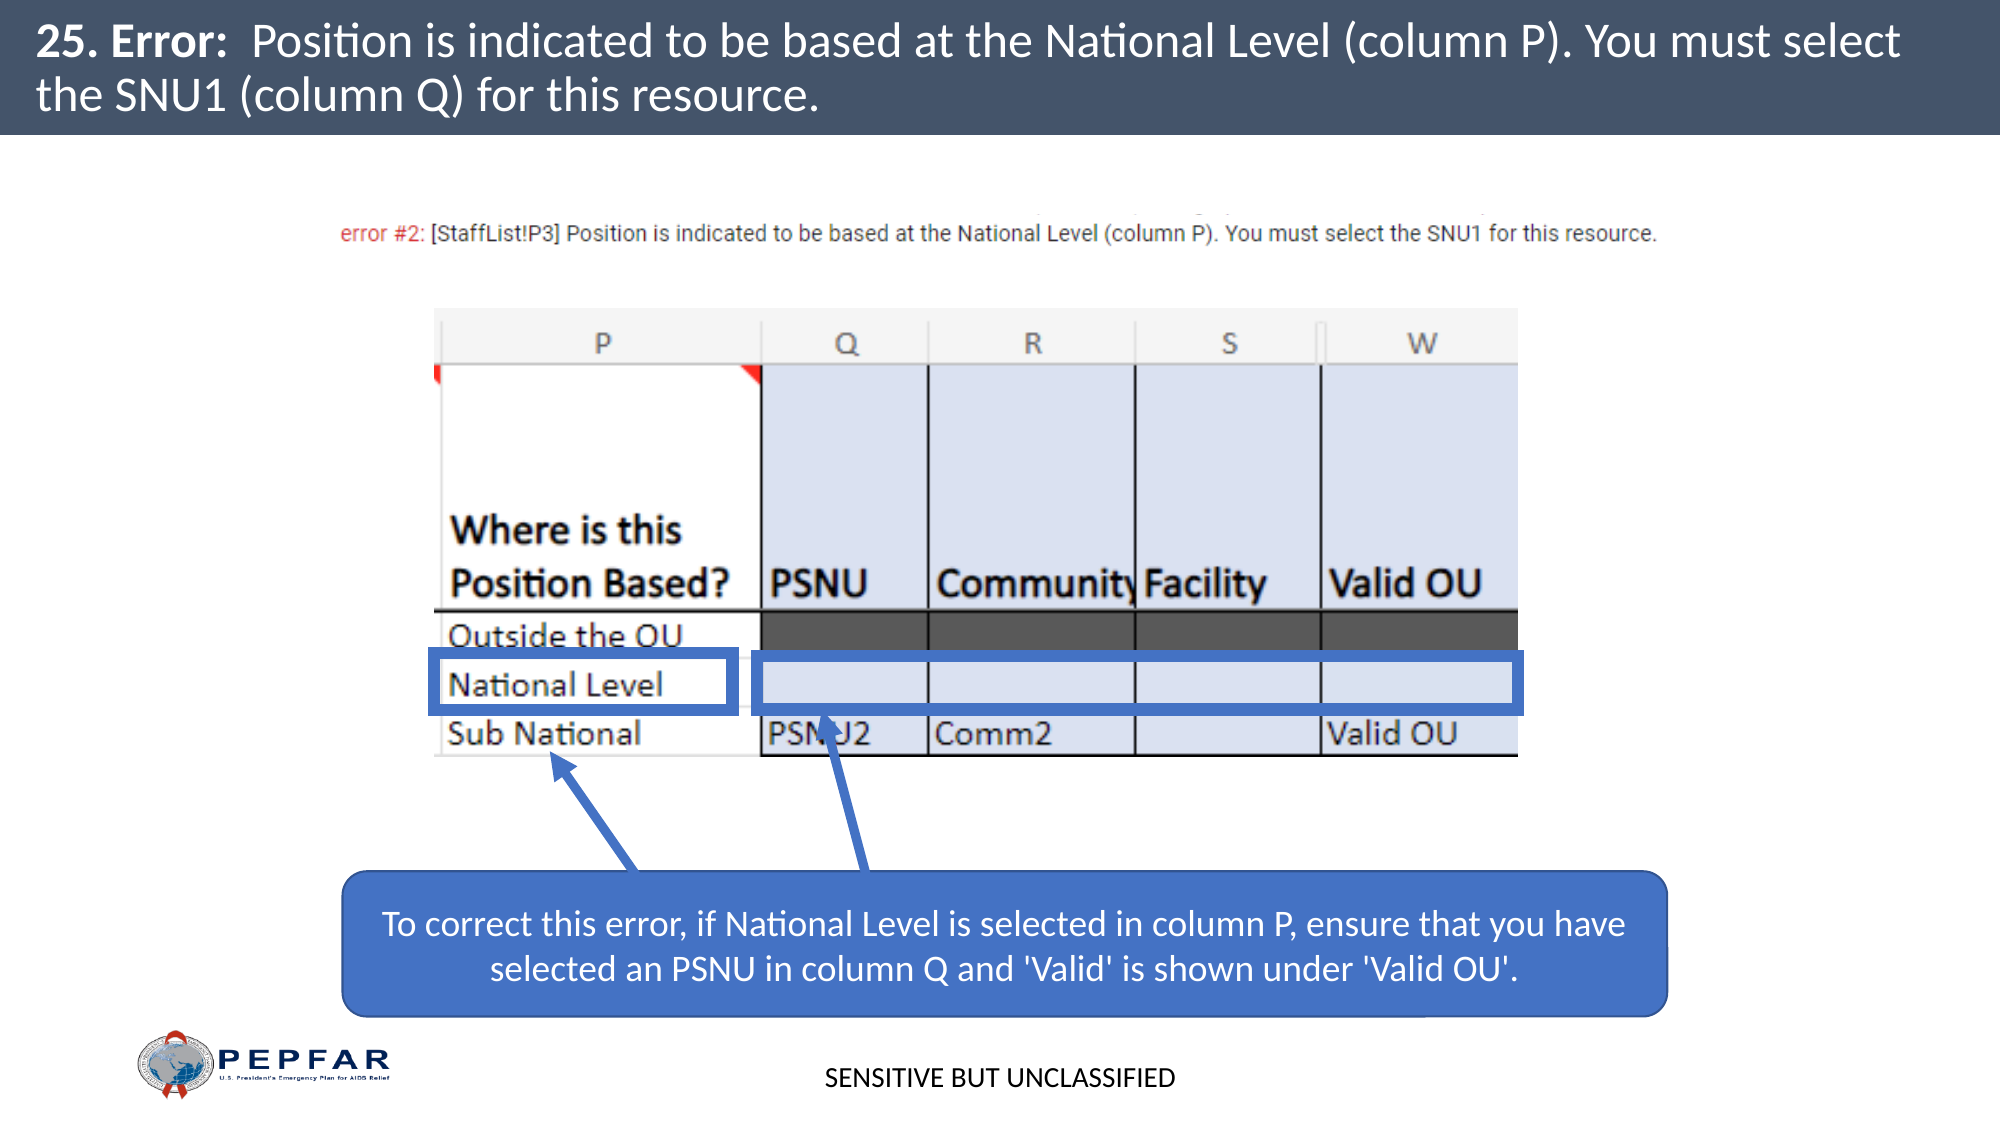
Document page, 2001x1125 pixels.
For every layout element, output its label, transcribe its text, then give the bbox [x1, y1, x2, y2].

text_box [822, 709, 870, 888]
picture [137, 1030, 392, 1100]
list 25. Error: Position is indicated to be based at the National Level (column P). You must select the SNU1 (column Q) for this resource. [35, 14, 1954, 129]
picture [340, 213, 1668, 250]
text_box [549, 751, 640, 880]
picture [434, 308, 1518, 757]
text_box To correct this error, if National Level is selected in column P, ensure that you have selected an PSNU in column Q and 'Valid' is shown under 'Valid OU'. [341, 870, 1669, 1018]
